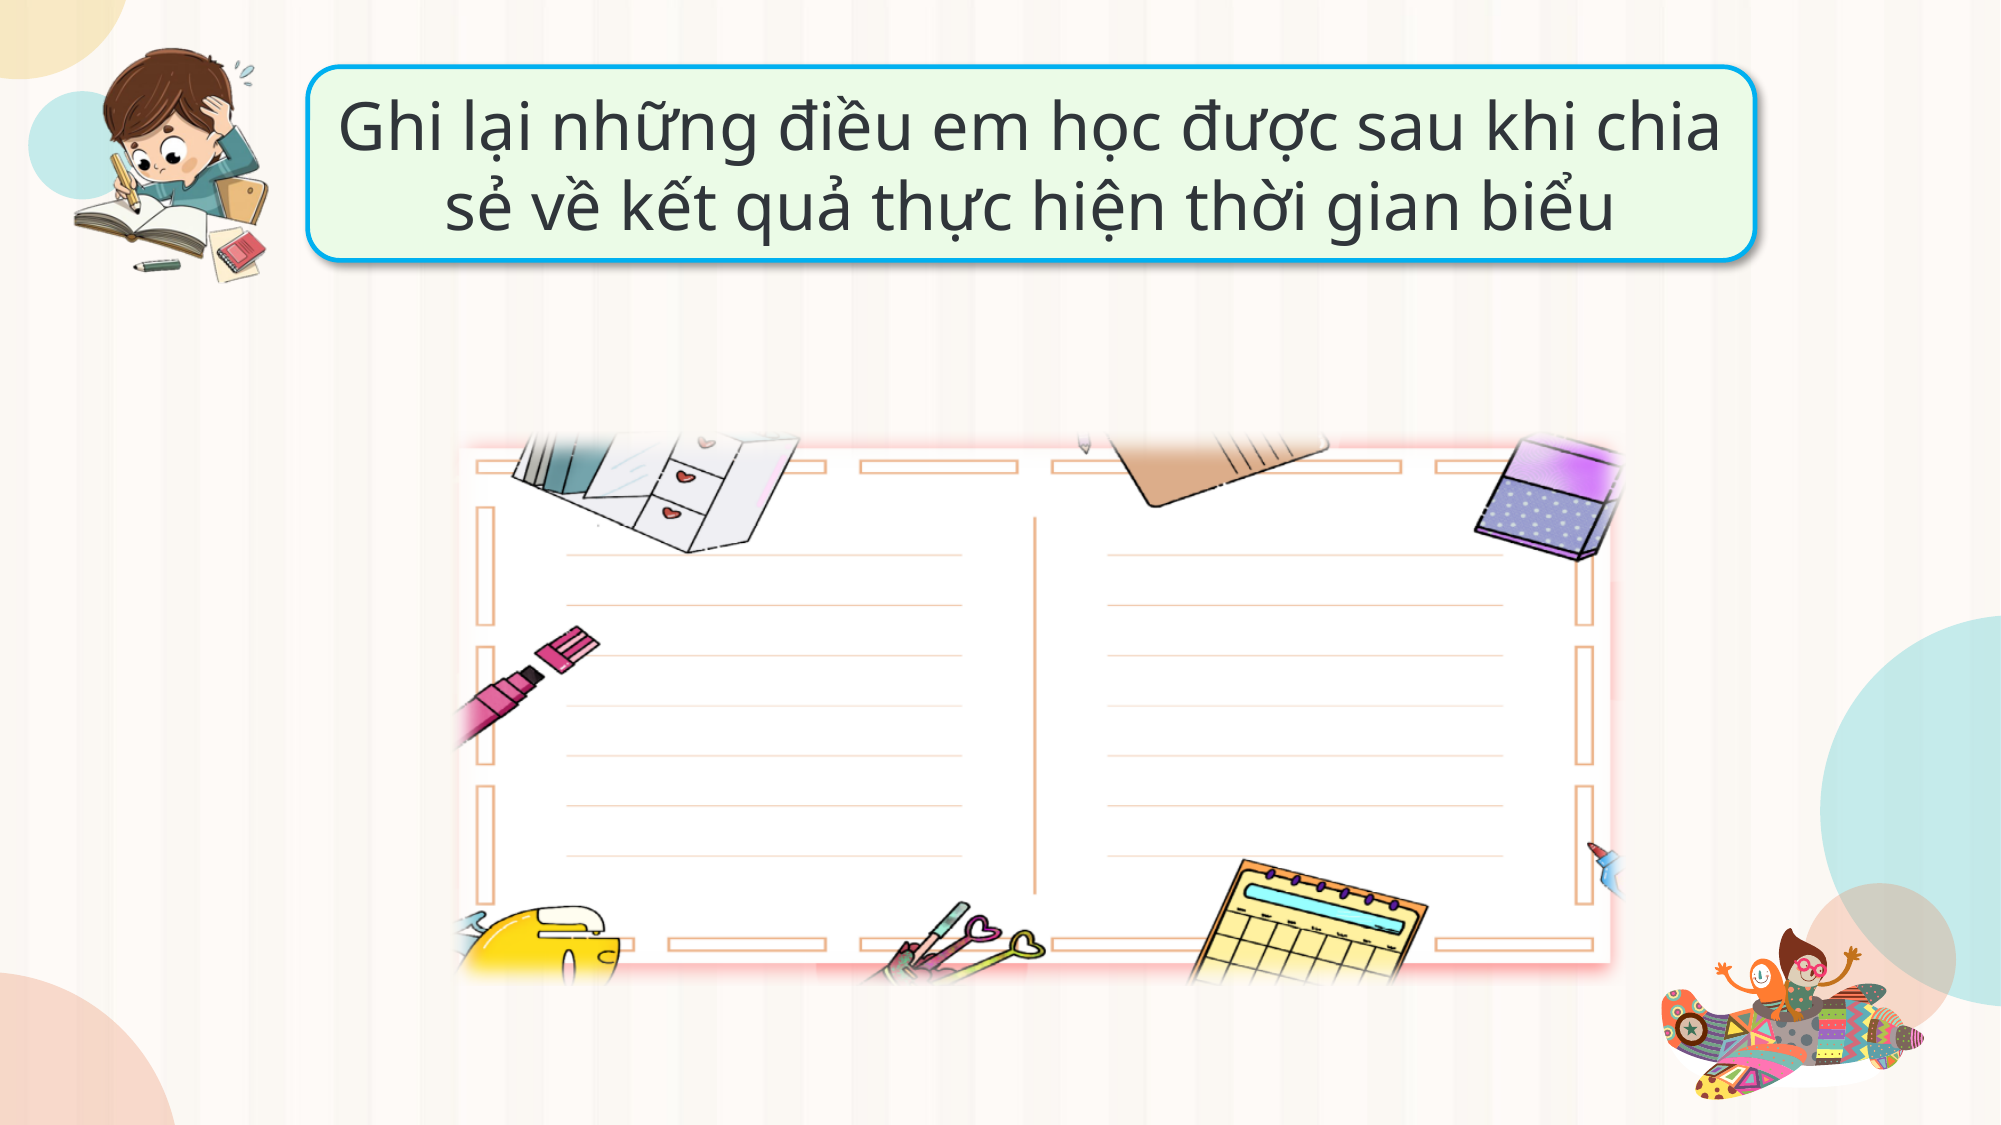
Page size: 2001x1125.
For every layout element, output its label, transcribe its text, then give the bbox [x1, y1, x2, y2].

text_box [1660, 926, 1925, 1102]
picture [0, 0, 2001, 1125]
text_box Ghi lại những điều em học được sau khi chia sẻ về kết quả thực hiện thời gian biểu [307, 66, 1756, 261]
